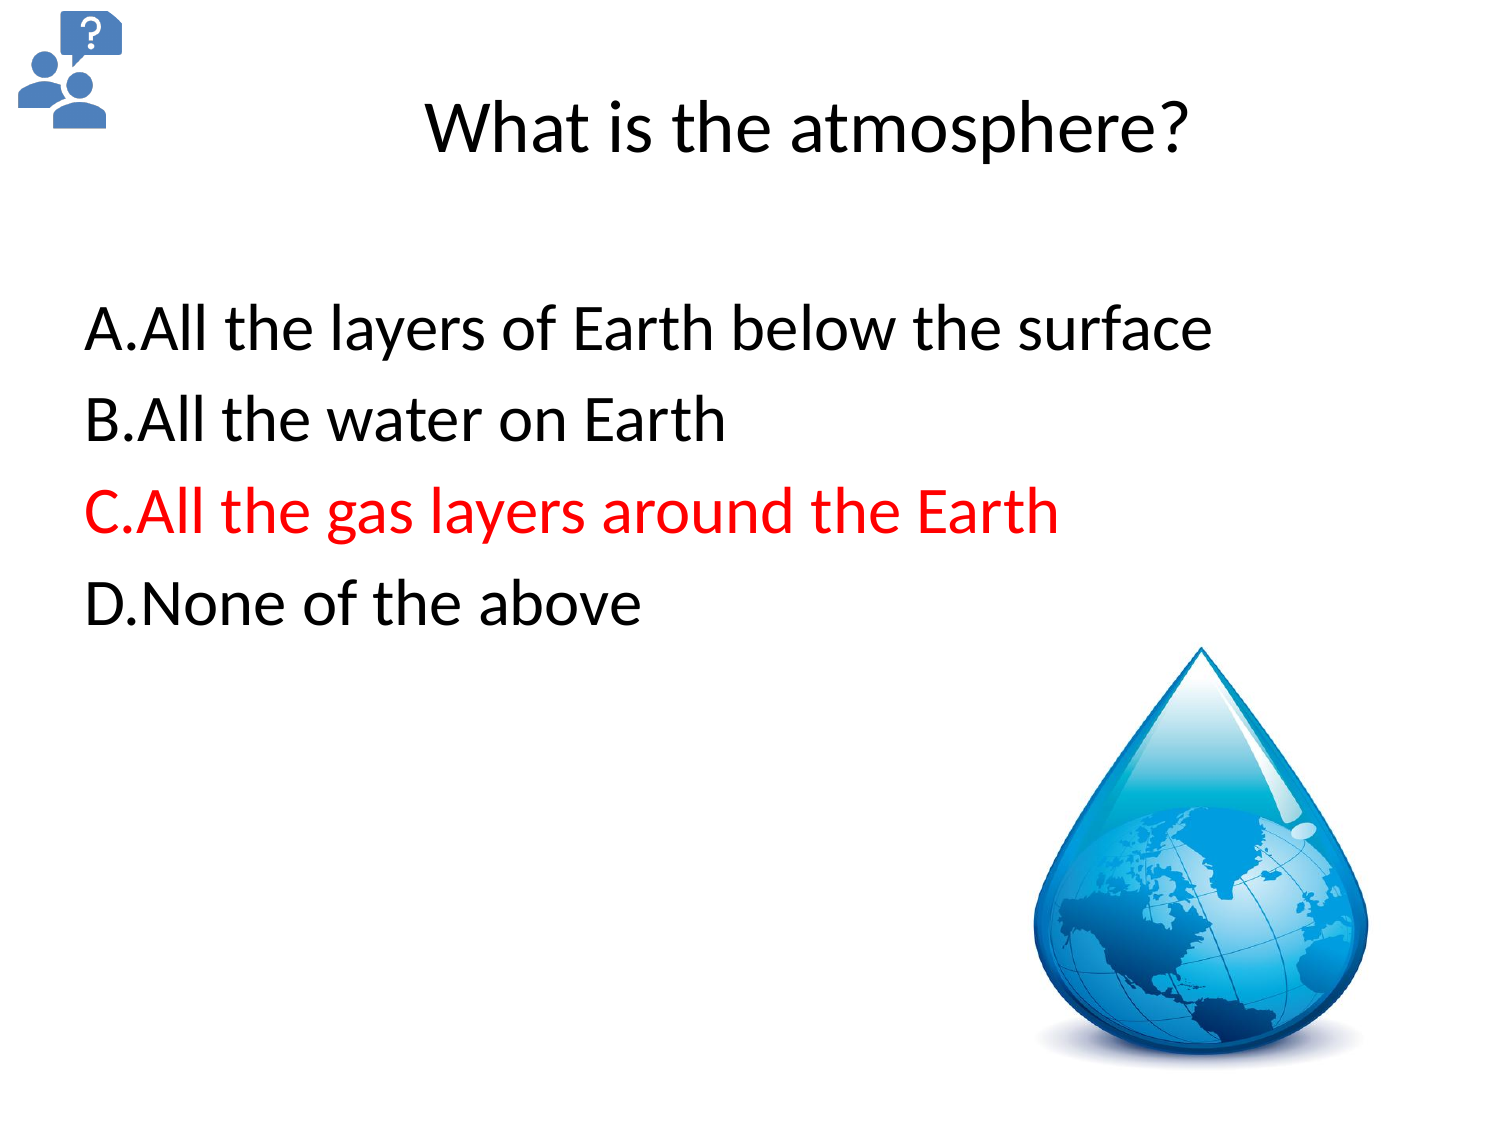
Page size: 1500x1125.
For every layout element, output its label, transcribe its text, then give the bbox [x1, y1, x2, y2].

picture [901, 602, 1500, 1099]
text_box [0, 0, 140, 140]
text_box What is the atmosphere? [161, 69, 1456, 175]
text_box All the layers of Earth below the surface All the water on Earth All the gas layers around the Earth None of the above [69, 263, 1337, 647]
